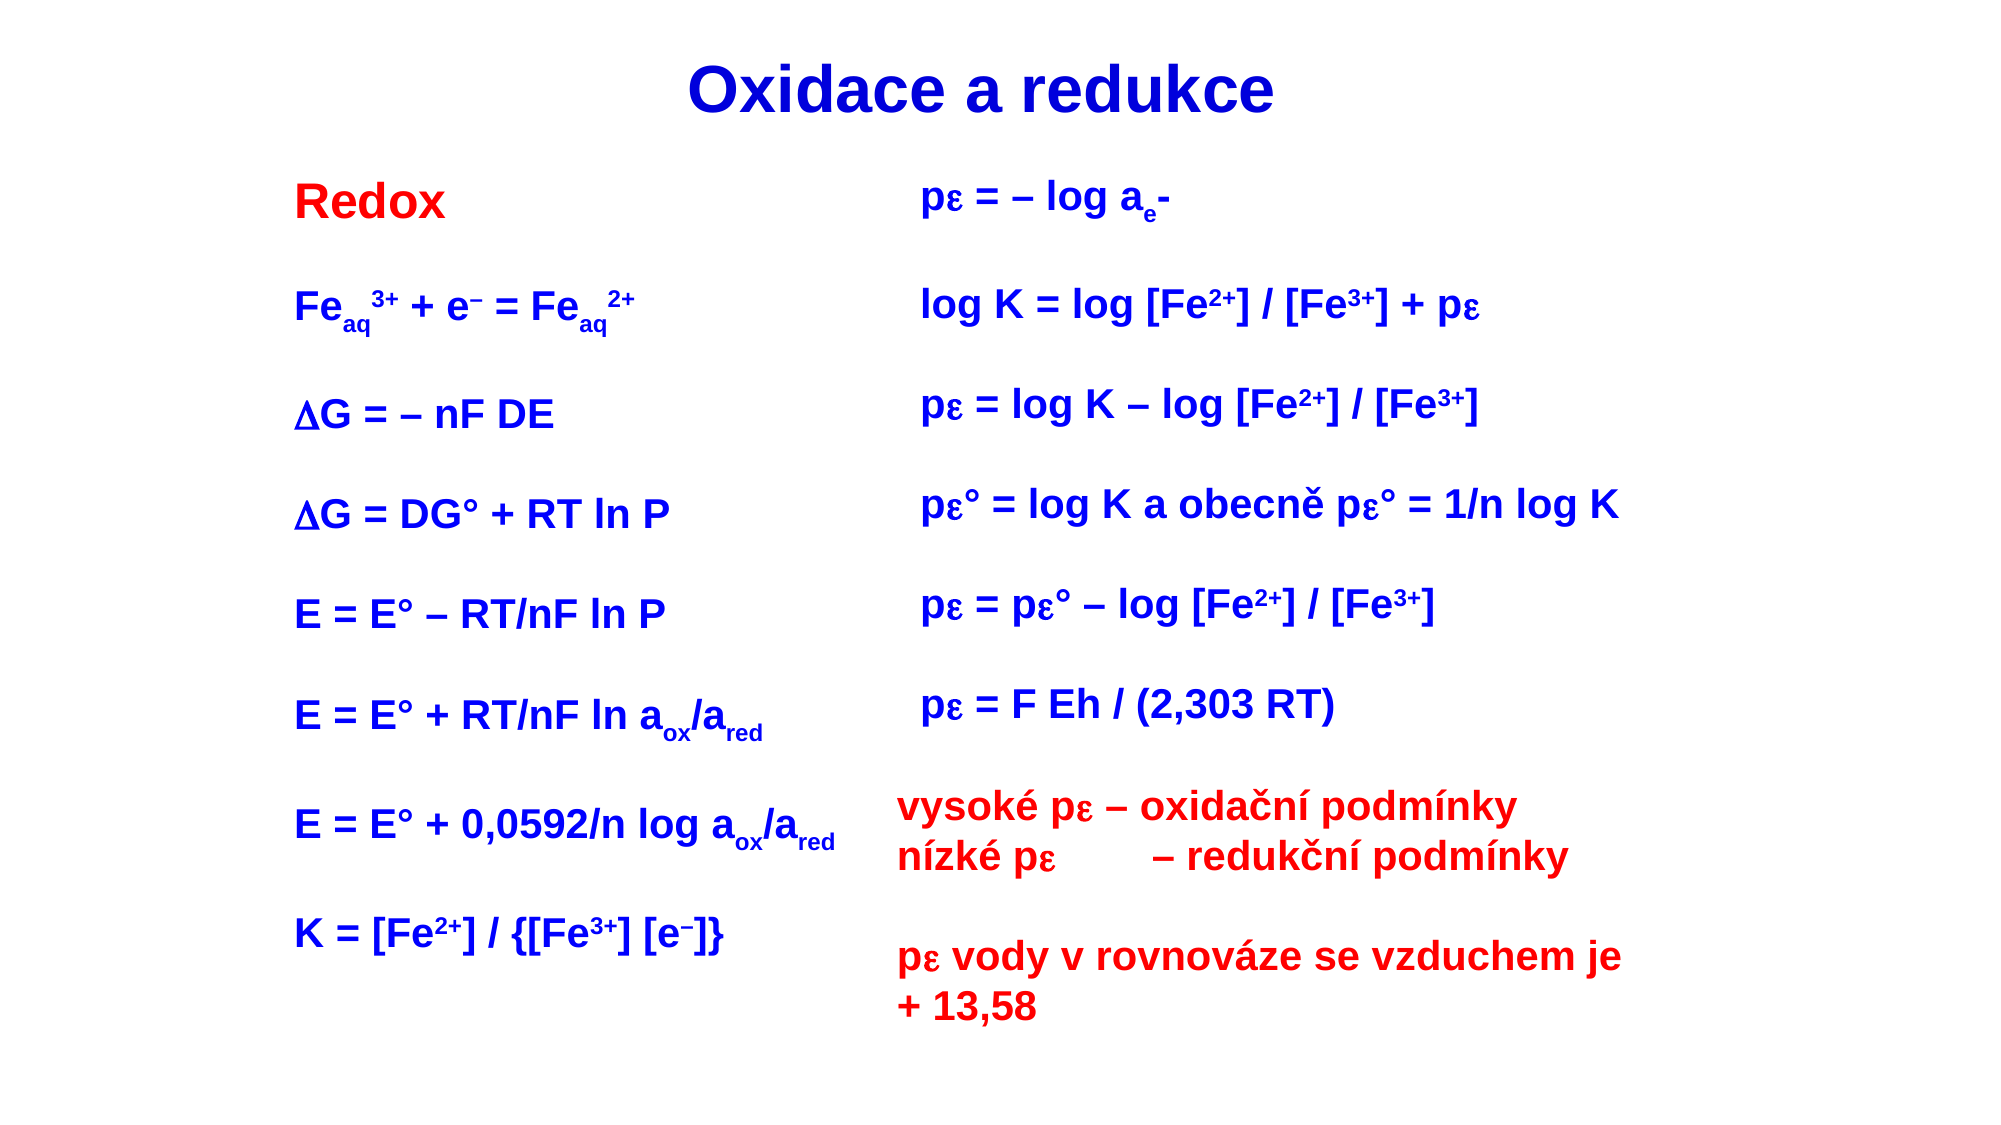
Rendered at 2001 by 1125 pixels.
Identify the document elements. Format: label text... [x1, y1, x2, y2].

title Oxidace a redukce [610, 42, 1373, 121]
text_box Redox Feaq3+ + e– = Feaq2+ DG = – nF DE DG = DG° + RT ln P E = E° – RT/nF ln P E = E° + RT/nF ln aox/ared E = E° + 0,0592/n log aox/ared K = [Fe2+] / {[Fe3+] [e–]} [279, 160, 867, 1006]
text_box vysoké pe – oxidační podmínky nízké pe – redukční podmínky pe vody v rovnováze se vzduchem je + 13,58 [882, 771, 1770, 1037]
text_box pe = – log ae- log K = log [Fe2+] / [Fe3+] + pe pe = log K – log [Fe2+] / [Fe3+] pe° = log K a obecně pe° = 1/n log K pe = pe° – log [Fe2+] / [Fe3+] pe = F Eh / (2,303 RT) [905, 160, 1657, 735]
